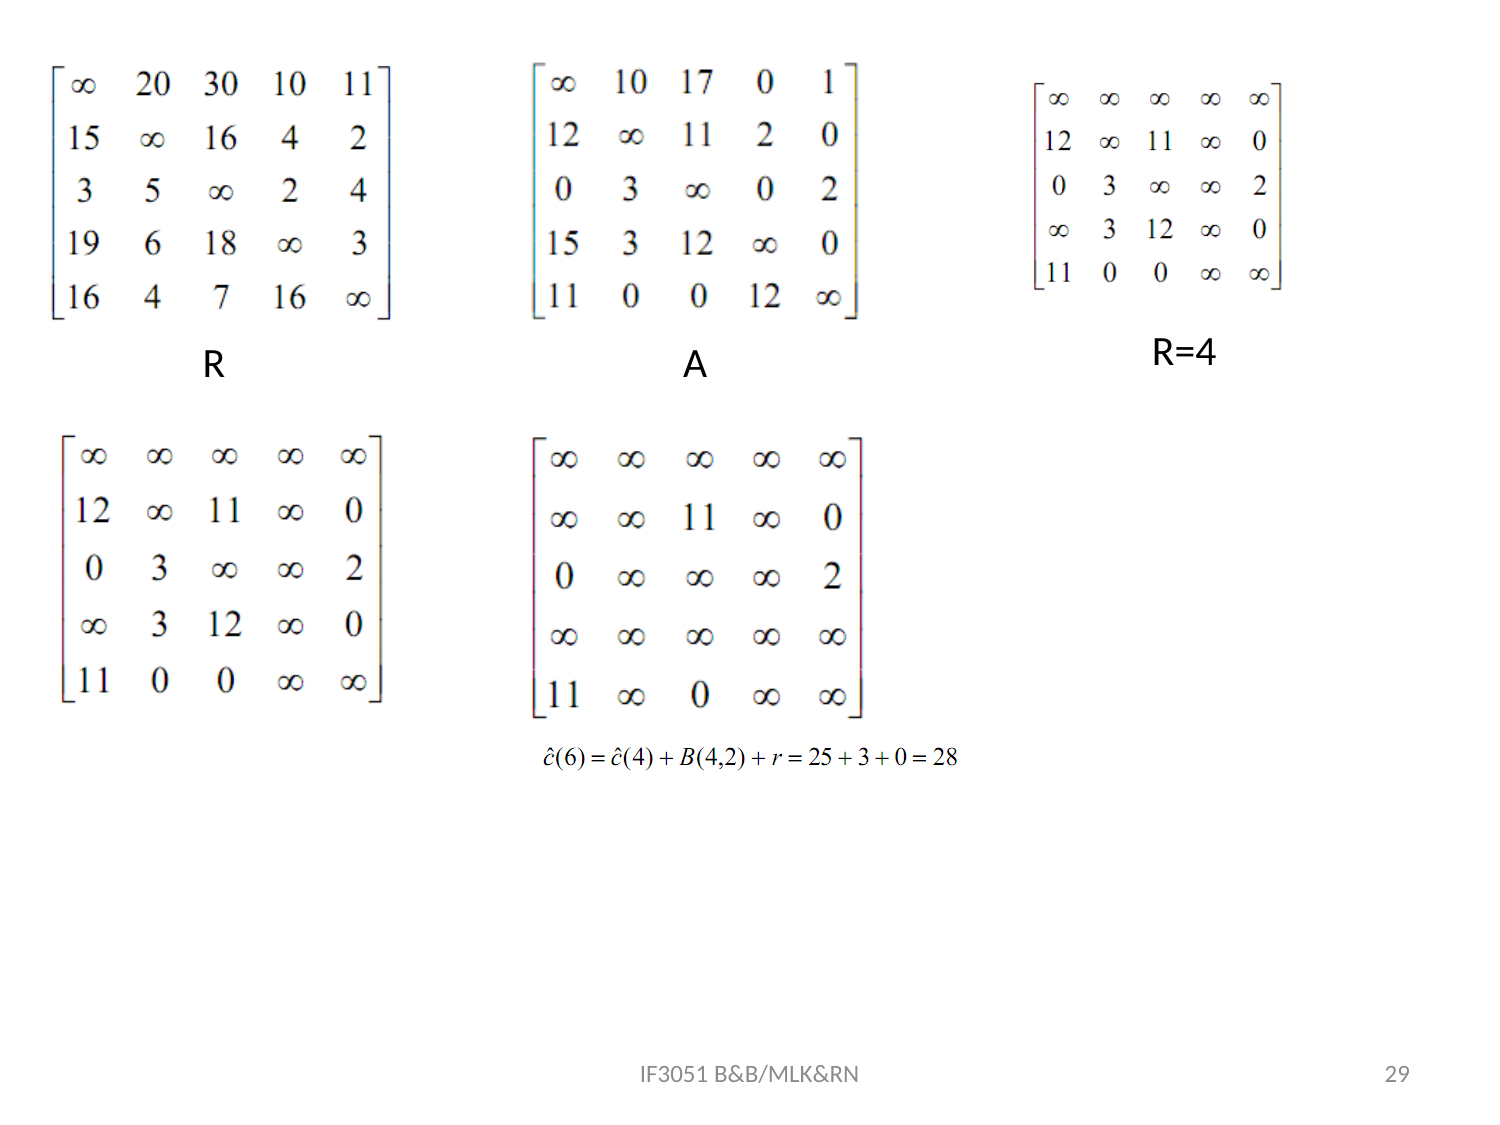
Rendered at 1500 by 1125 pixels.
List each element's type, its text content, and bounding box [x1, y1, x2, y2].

footer IF3051 B&B/MLK&RN [512, 1042, 988, 1103]
picture [58, 433, 387, 708]
text_box A [668, 337, 723, 393]
slide_number 29 [1074, 1042, 1425, 1103]
text_box R=4 [1137, 316, 1232, 382]
picture [527, 58, 862, 329]
picture [538, 737, 962, 776]
picture [1030, 81, 1285, 294]
picture [527, 433, 868, 723]
text_box R [187, 337, 241, 393]
picture [46, 58, 394, 329]
